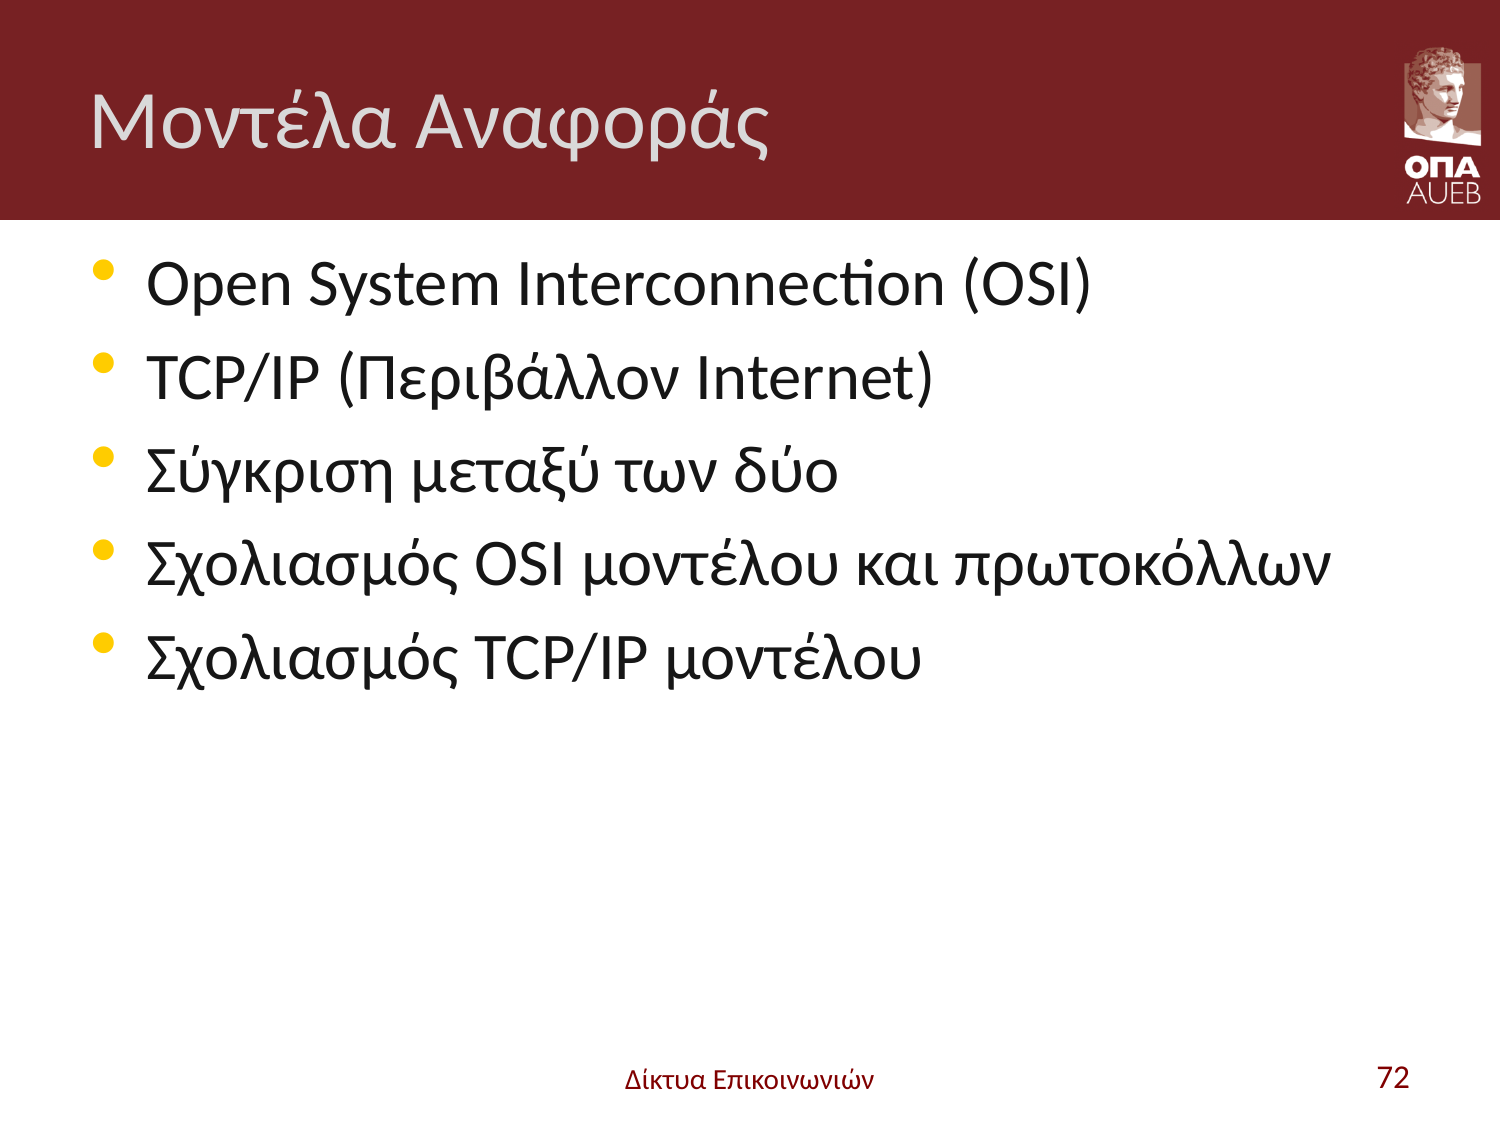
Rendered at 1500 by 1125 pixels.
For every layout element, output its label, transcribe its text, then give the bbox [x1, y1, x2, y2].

picture [1394, 40, 1489, 212]
footer Δίκτυα Επικοινωνιών [512, 1024, 988, 1103]
slide_number 72 [1074, 1024, 1425, 1103]
title Μοντέλα Αναφοράς [73, 23, 1376, 209]
list Open System Interconnection (OSI) TCP/IP (Περιβάλλον Internet) Σύγκριση μεταξύ των δύο Σχολιασμός OSI μοντέλου και πρωτοκόλλων Σχολιασμός TCP/IP μοντέλου [75, 231, 1447, 1012]
